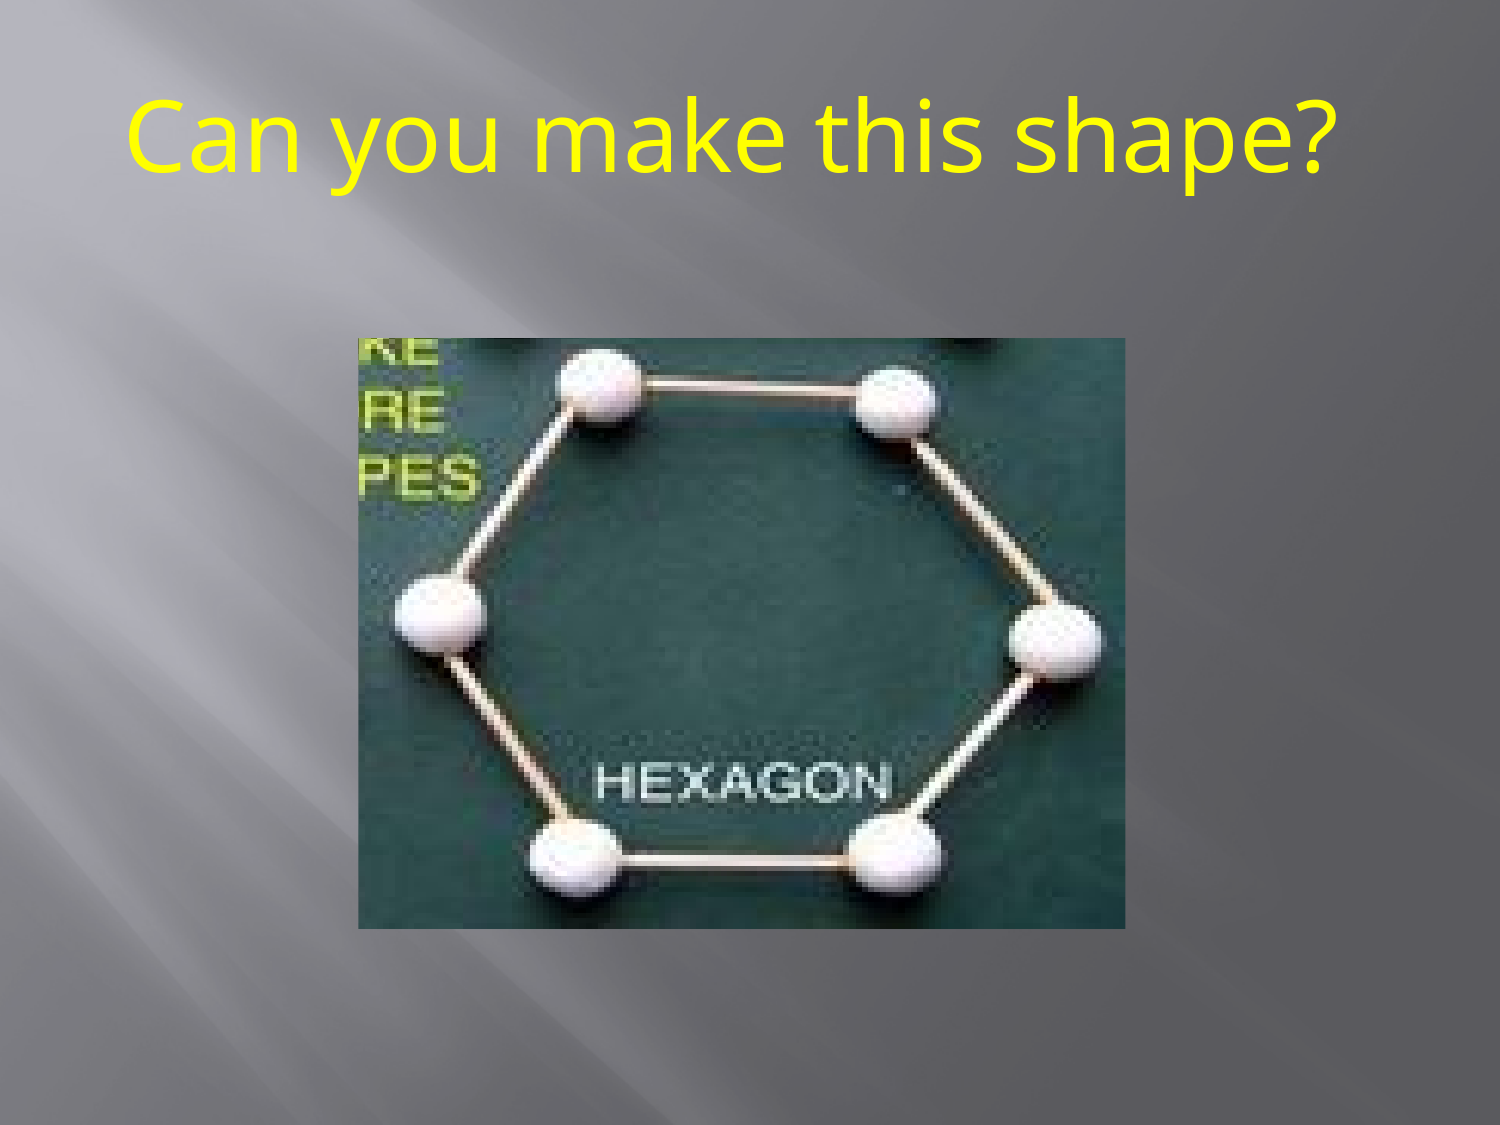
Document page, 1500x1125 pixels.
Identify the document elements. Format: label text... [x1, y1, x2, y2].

picture [358, 337, 1126, 929]
text_box Can you make this shape? [88, 64, 1376, 200]
